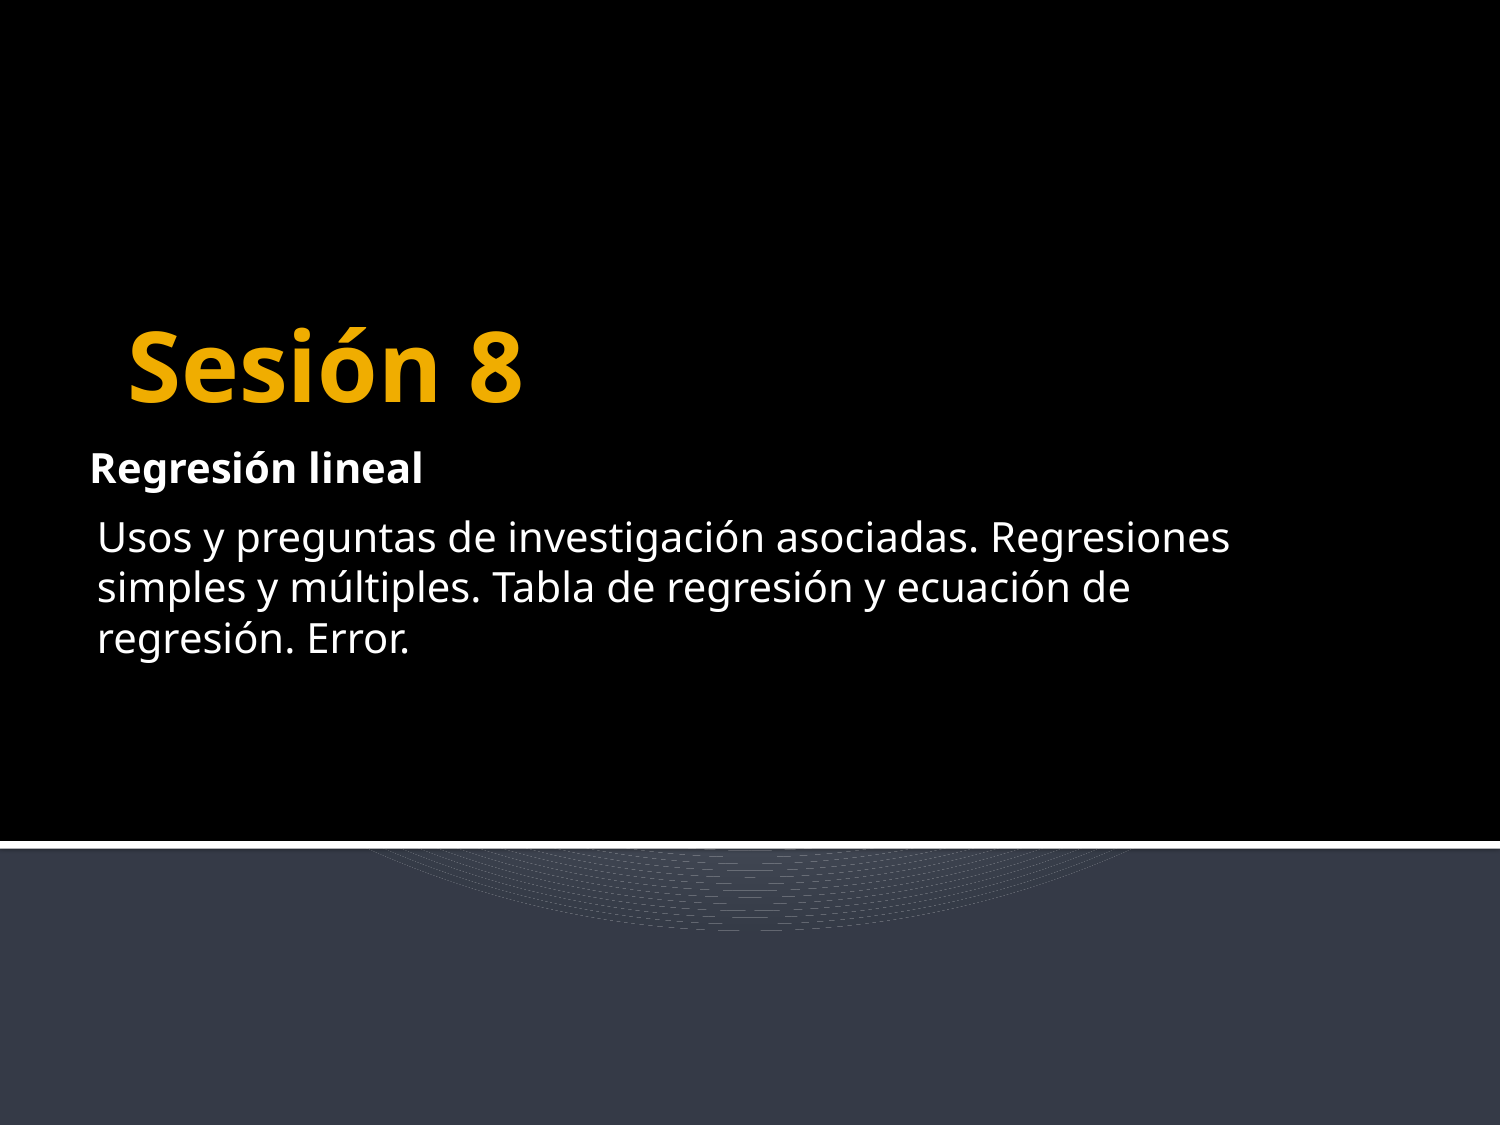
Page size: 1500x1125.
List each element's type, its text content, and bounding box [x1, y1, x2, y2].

subtitle Regresión lineal [70, 433, 1396, 493]
text_box Usos y preguntas de investigación asociadas. Regresiones simples y múltiples. Tabla de regresión y ecuación de regresión. Error. [82, 503, 1348, 669]
title Sesión 8 [112, 304, 1438, 580]
